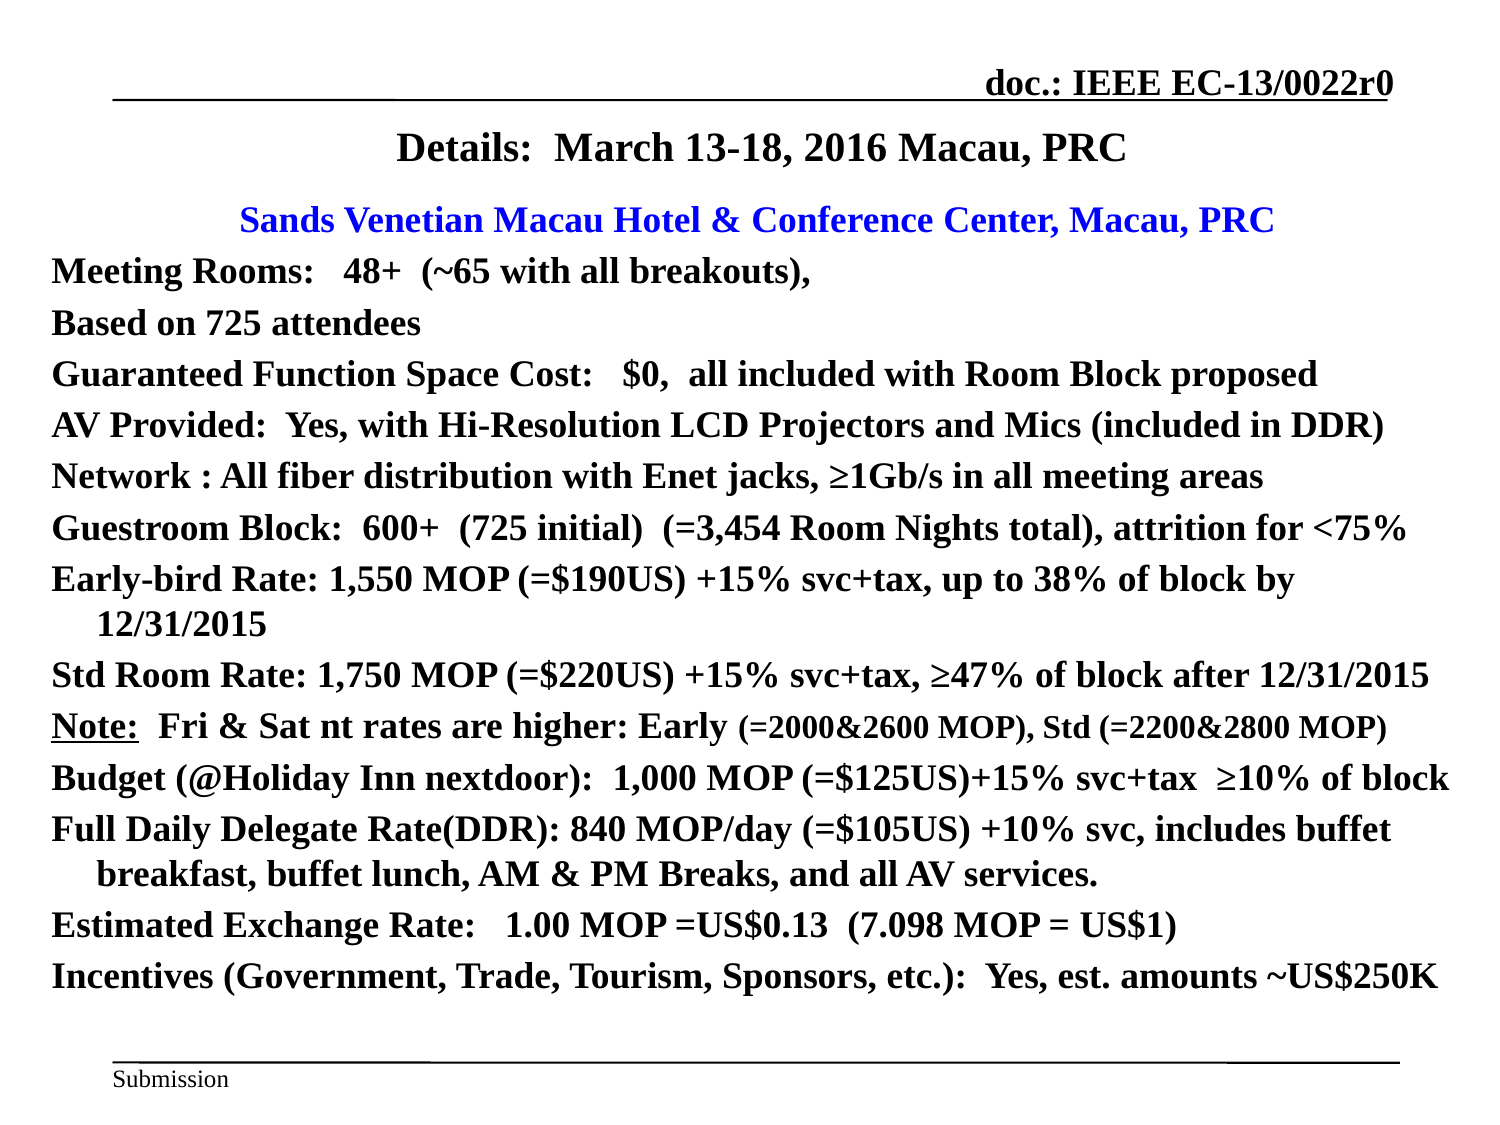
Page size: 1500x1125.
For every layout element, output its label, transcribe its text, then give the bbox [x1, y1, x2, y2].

list Sands Venetian Macau Hotel & Conference Center, Macau, PRC Meeting Rooms: 48+ (~65 with all breakouts), Based on 725 attendees Guaranteed Function Space Cost: $0, all included with Room Block proposed AV Provided: Yes, with Hi-Resolution LCD Projectors and Mics (included in DDR) Network : All fiber distribution with Enet jacks, ≥1Gb/s in all meeting areas Guestroom Block: 600+ (725 initial) (=3,454 Room Nights total), attrition for <75% Early-bird Rate: 1,550 MOP (=$190US) +15% svc+tax, up to 38% of block by 12/31/2015 Std Room Rate: 1,750 MOP (=$220US) +15% svc+tax, ≥47% of block after 12/31/2015 Note: Fri & Sat nt rates are higher: Early (=2000&2600 MOP), Std (=2200&2800 MOP) Budget (@Holiday Inn nextdoor): 1,000 MOP (=$125US)+15% svc+tax ≥10% of block Full Daily Delegate Rate(DDR): 840 MOP/day (=$105US) +10% svc, includes buffet breakfast, buffet lunch, AM & PM Breaks, and all AV services. Estimated Exchange Rate: 1.00 MOP =US$0.13 (7.098 MOP = US$1) Incentives (Government, Trade, Tourism, Sponsors, etc.): Yes, est. amounts ~US$250K [36, 187, 1480, 1095]
title Details: March 13-18, 2016 Macau, PRC [87, 112, 1438, 176]
